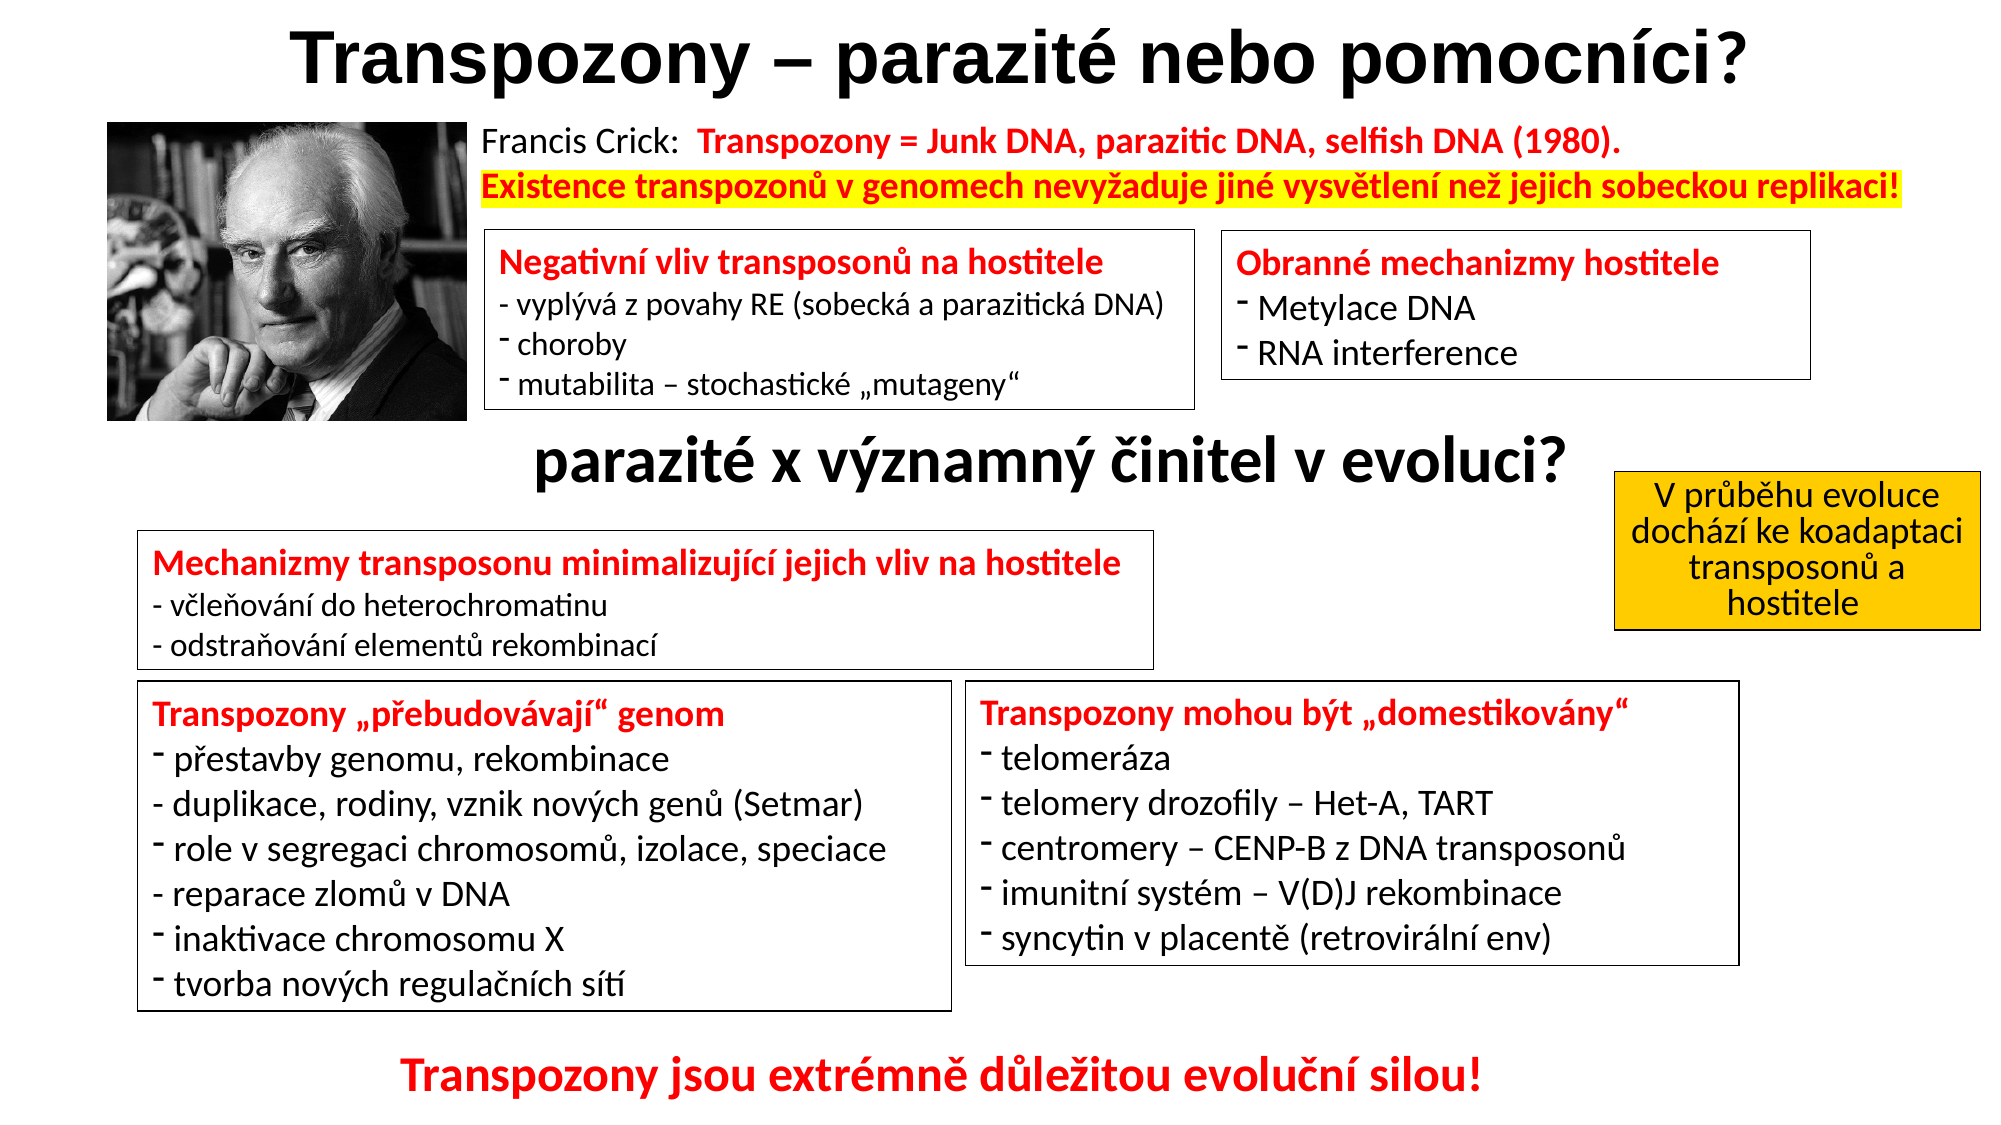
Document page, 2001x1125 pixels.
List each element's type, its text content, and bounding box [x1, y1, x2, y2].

text_box Transpozony mohou být „domestikovány“ telomeráza telomery drozofily – Het-A, TART centromery – CENP-B z DNA transposonů imunitní systém – V(D)J rekombinace syncytin v placentě (retrovirální env) [965, 680, 1740, 966]
picture [107, 122, 467, 421]
text_box Negativní vliv transposonů na hostitele - vyplývá z povahy RE (sobecká a parazitická DNA) choroby mutabilita – stochastické „mutageny“ [484, 229, 1195, 410]
text_box Mechanizmy transposonu minimalizující jejich vliv na hostitele - včleňování do heterochromatinu - odstraňování elementů rekombinací [137, 530, 1154, 670]
text_box Francis Crick: Transpozony = Junk DNA, parazitic DNA, selfish DNA (1980). Existence transpozonů v genomech nevyžaduje jiné vysvětlení než jejich sobeckou replikaci! [466, 108, 1981, 214]
text_box Obranné mechanizmy hostitele Metylace DNA RNA interference [1221, 230, 1811, 380]
text_box parazité x významný činitel v evoluci? [362, 424, 1742, 505]
text_box V průběhu evoluce dochází ke koadaptaci transposonů a hostitele [1614, 471, 1981, 631]
text_box Transpozony – parazité nebo pomocníci? [137, 0, 1901, 108]
text_box Transpozony jsou extrémně důležitou evoluční silou! [385, 1034, 1778, 1109]
text_box Transpozony „přebudovávají“ genom přestavby genomu, rekombinace - duplikace, rodiny, vznik nových genů (Setmar) role v segregaci chromosomů, izolace, speciace - reparace zlomů v DNA inaktivace chromosomu X tvorba nových regulačních sítí [137, 681, 952, 1011]
